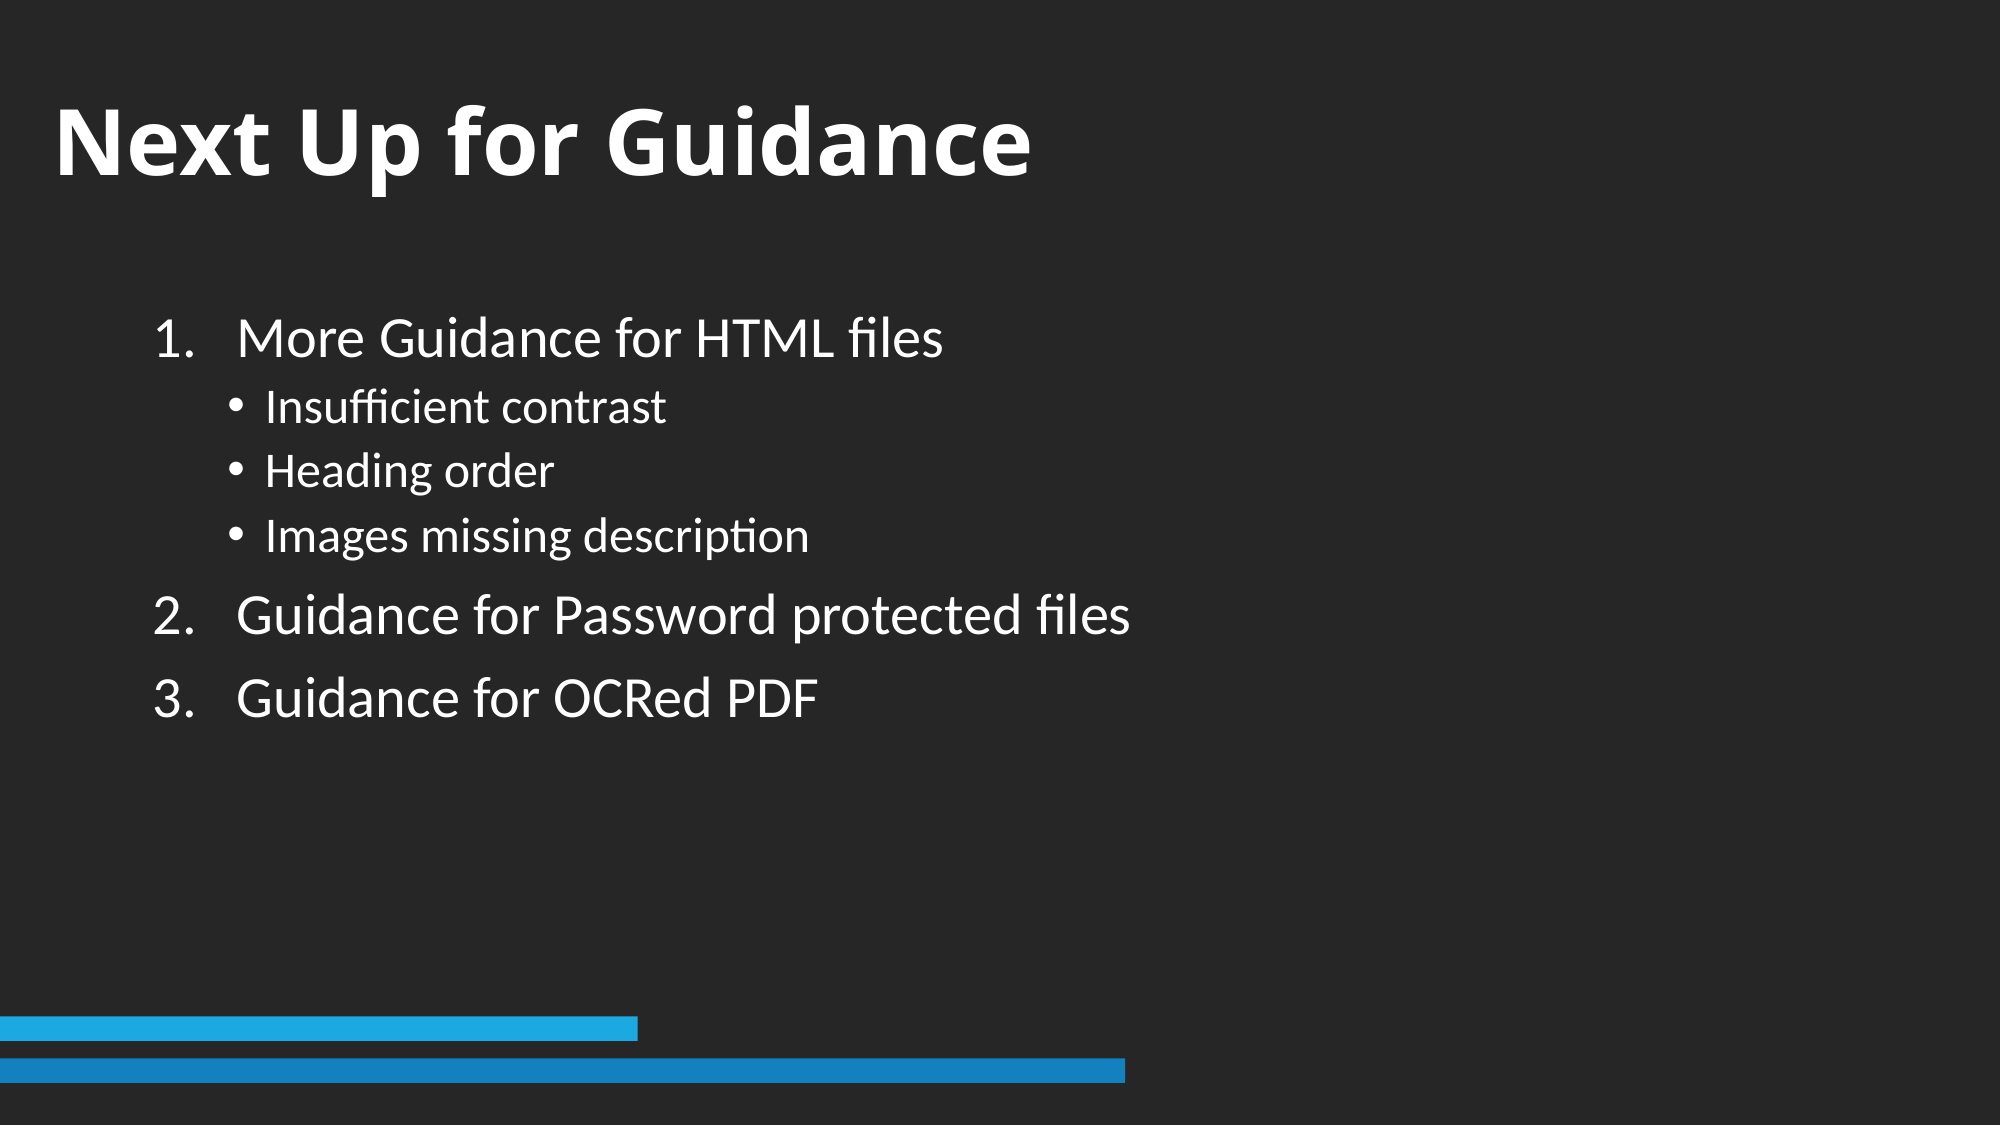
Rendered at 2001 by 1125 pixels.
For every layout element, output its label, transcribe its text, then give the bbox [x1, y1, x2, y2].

list More Guidance for HTML files Insufficient contrast Heading order Images missing description Guidance for Password protected files Guidance for OCRed PDF [137, 299, 1863, 1014]
title Next Up for Guidance [37, 36, 1763, 255]
